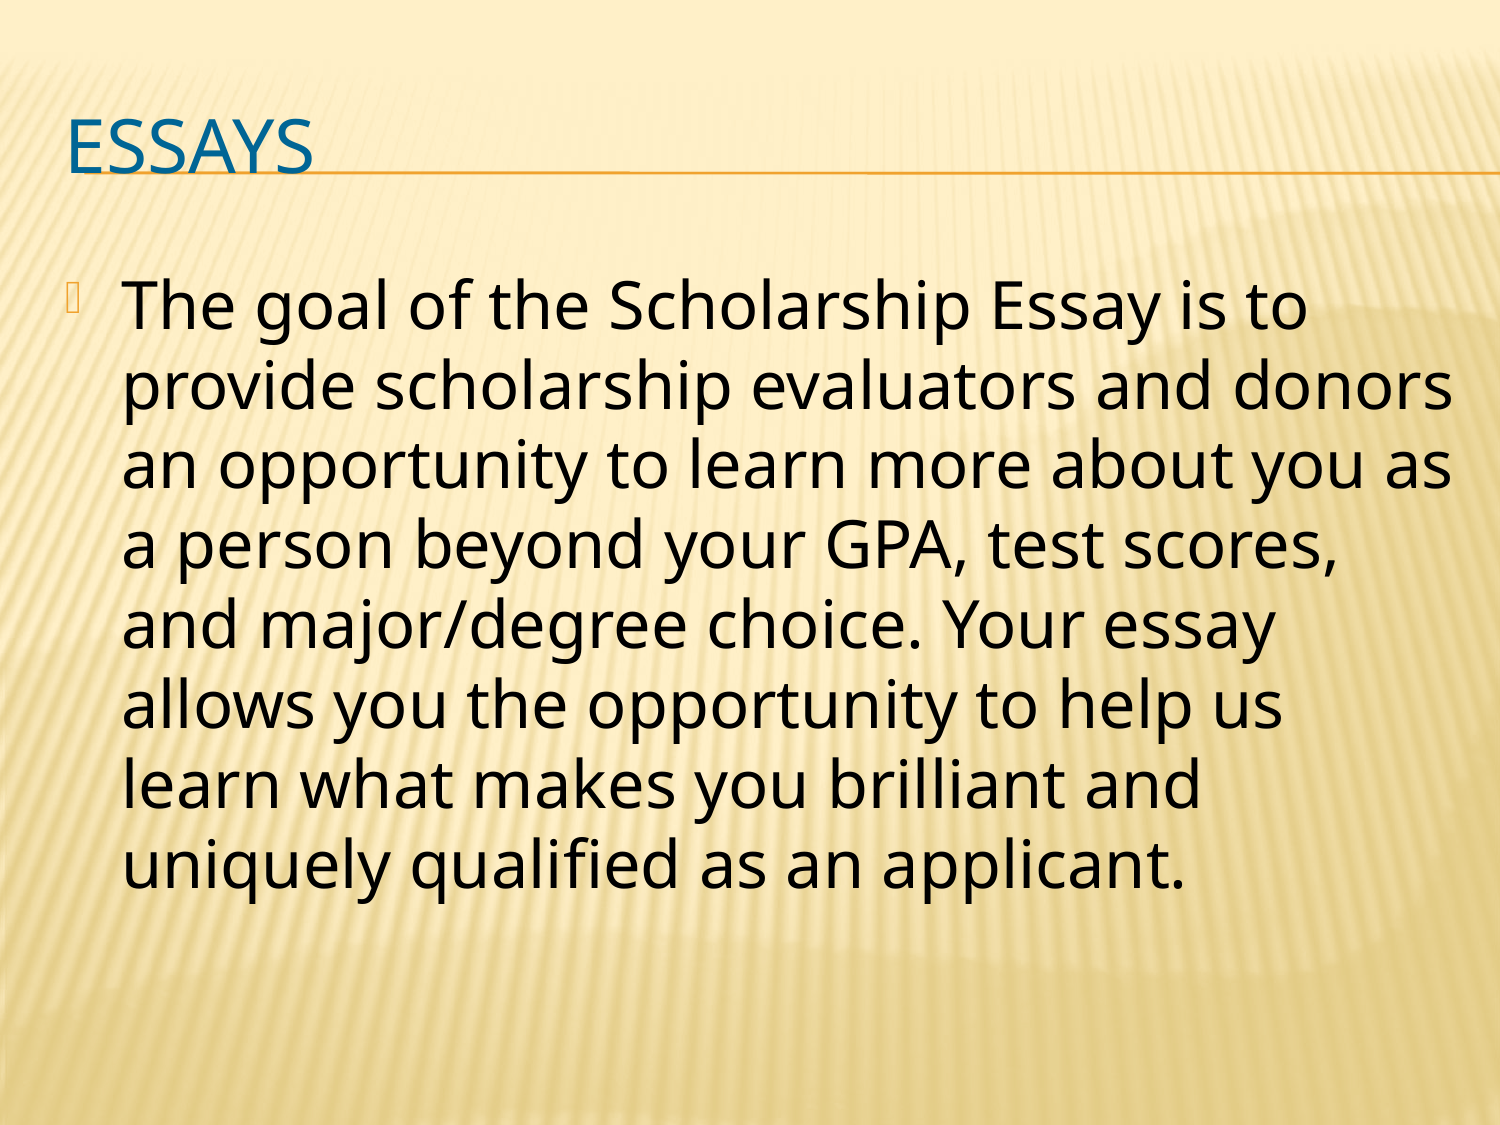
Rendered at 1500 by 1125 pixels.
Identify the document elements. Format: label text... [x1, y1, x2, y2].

list The goal of the Scholarship Essay is to provide scholarship evaluators and donors an opportunity to learn more about you as a person beyond your GPA, test scores, and major/degree choice. Your essay allows you the opportunity to help us learn what makes you brilliant and uniquely qualified as an applicant. [49, 254, 1476, 998]
title essays [50, 75, 1475, 213]
